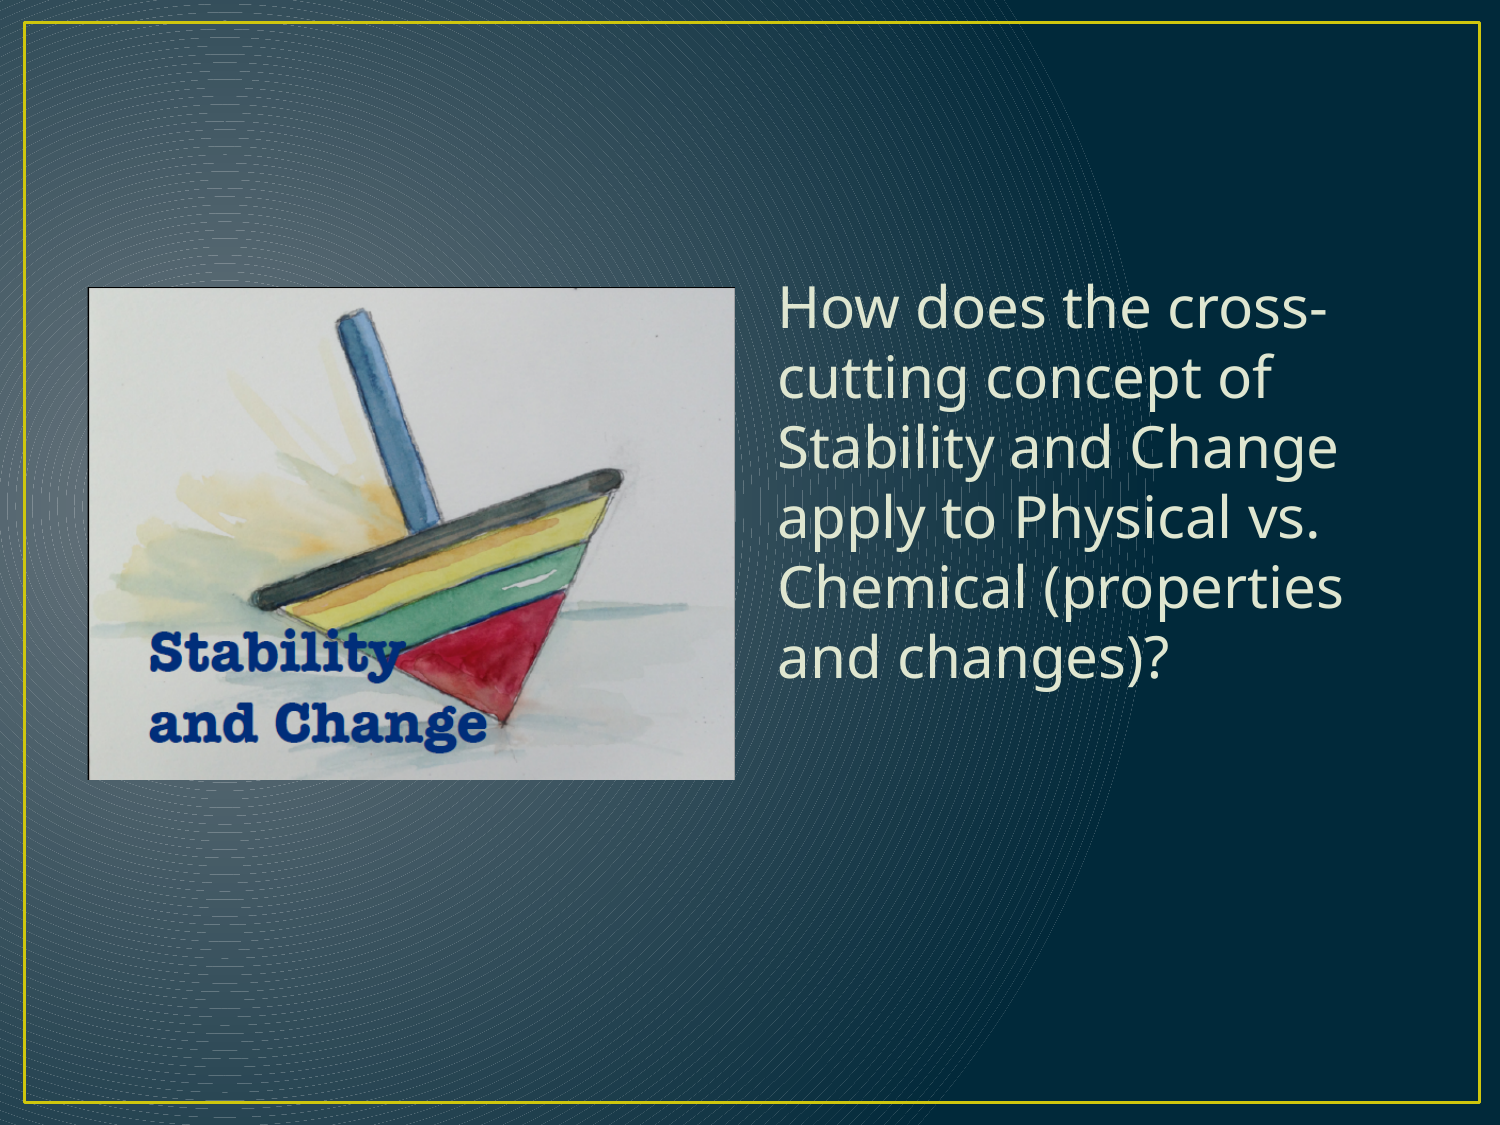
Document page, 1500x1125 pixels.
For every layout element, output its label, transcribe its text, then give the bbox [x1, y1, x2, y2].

list How does the cross-cutting concept of Stability and Change apply to Physical vs. Chemical (properties and changes)? [762, 262, 1425, 1005]
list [87, 287, 736, 780]
